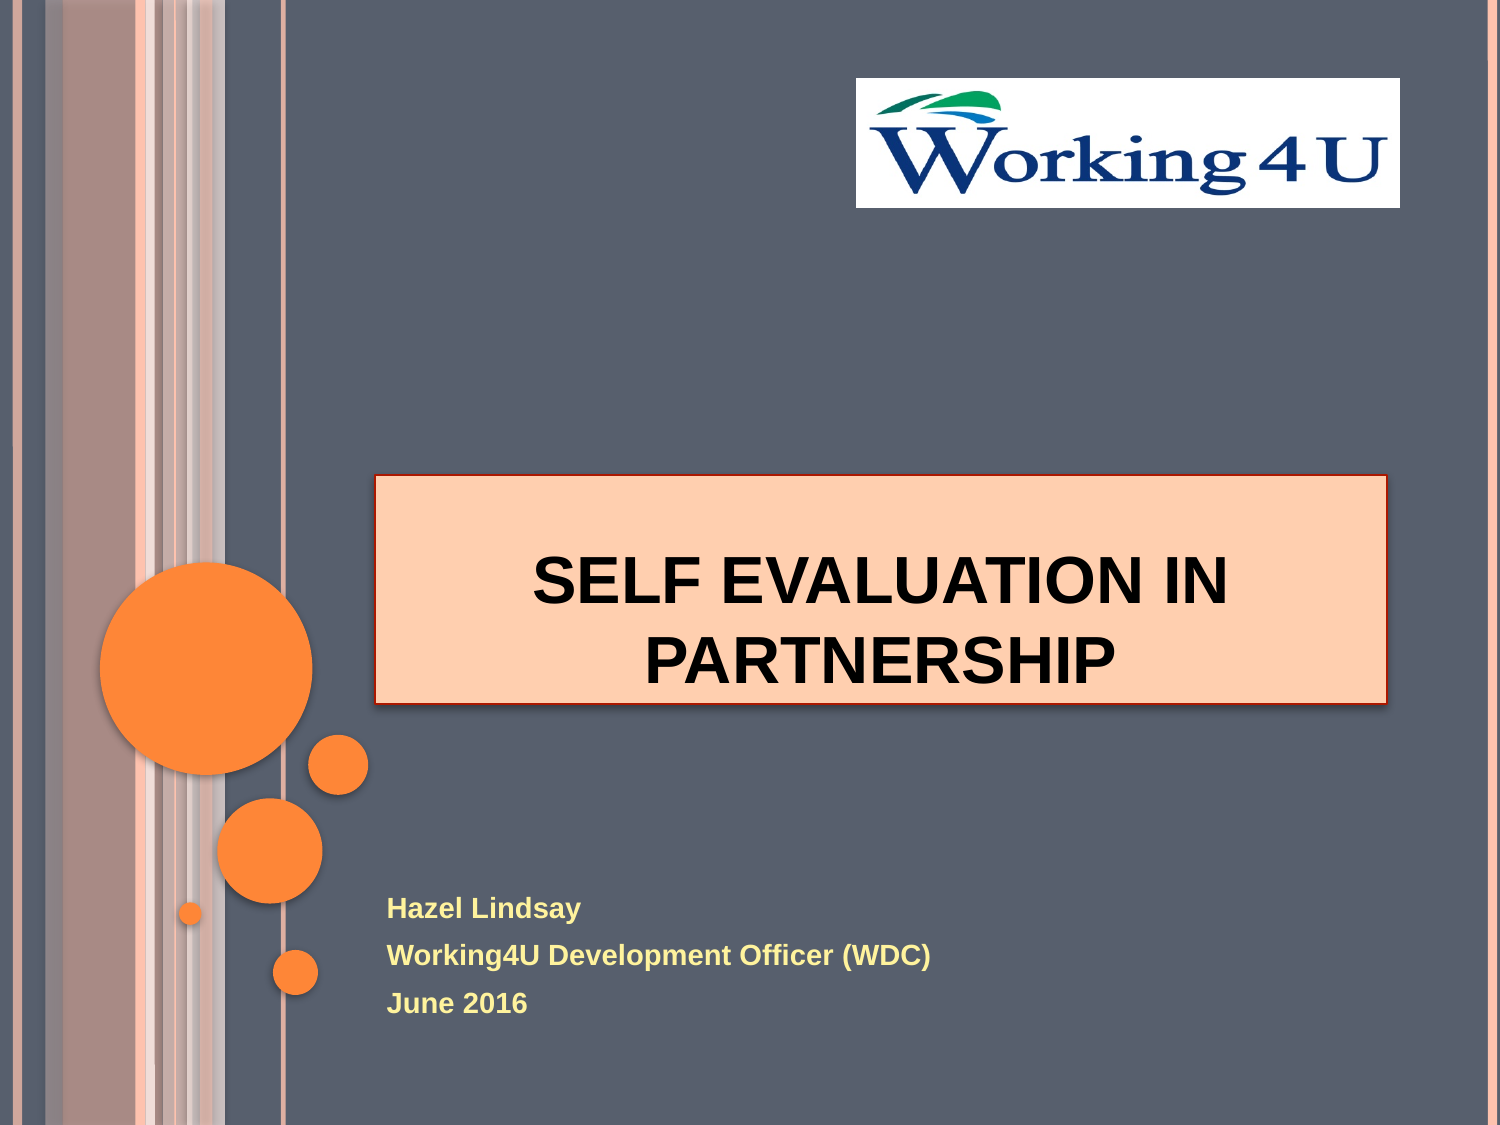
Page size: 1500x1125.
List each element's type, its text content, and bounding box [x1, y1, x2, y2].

title Self Evaluation in Partnership [374, 474, 1388, 705]
picture [855, 77, 1400, 209]
list Hazel Lindsay Working4U Development Officer (WDC) June 2016 [371, 881, 1385, 1036]
